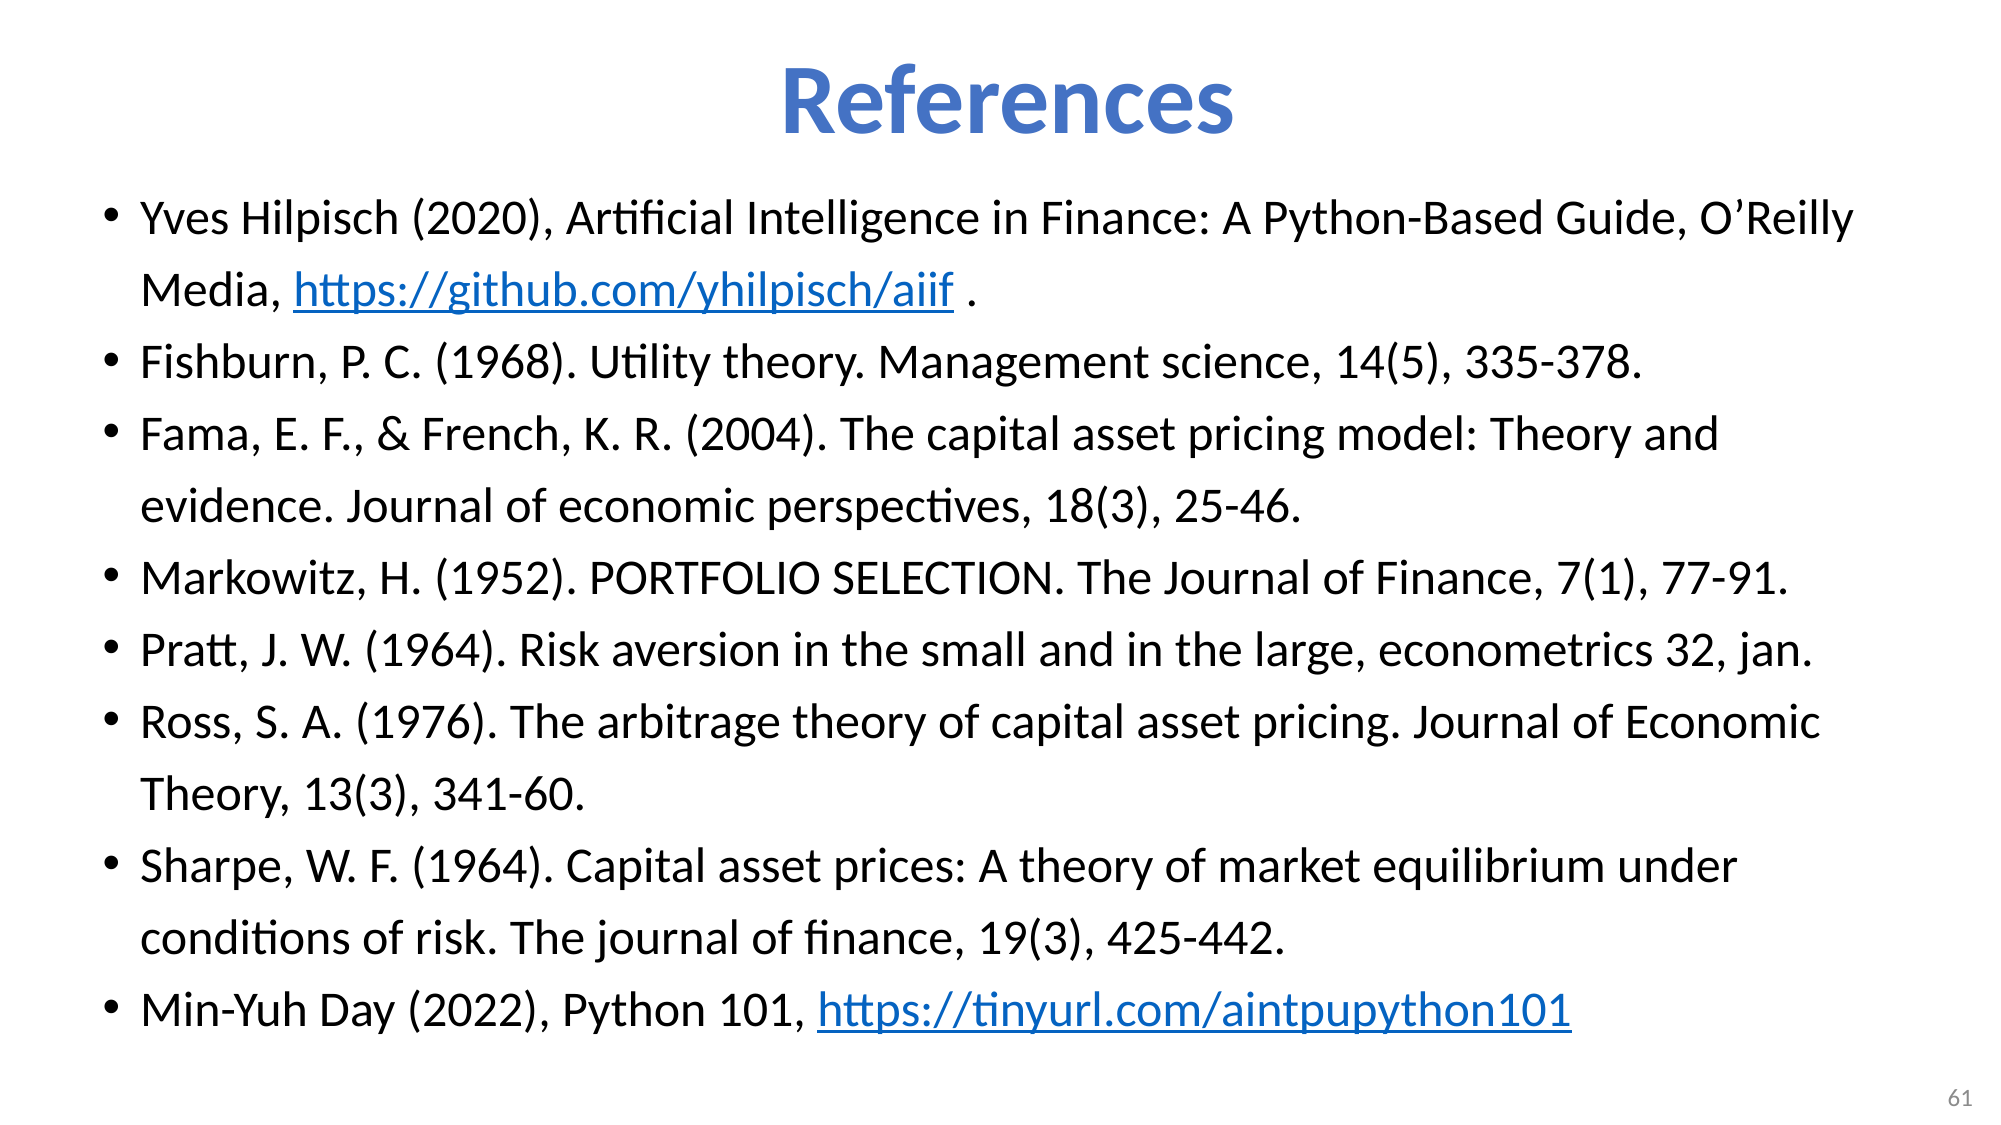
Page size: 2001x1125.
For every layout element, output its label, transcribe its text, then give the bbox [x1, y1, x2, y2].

title References [87, 22, 1929, 166]
list Yves Hilpisch (2020), Artificial Intelligence in Finance: A Python-Based Guide, O’Reilly Media, https://github.com/yhilpisch/aiif . Fishburn, P. C. (1968). Utility theory. Management science, 14(5), 335-378. Fama, E. F., & French, K. R. (2004). The capital asset pricing model: Theory and evidence. Journal of economic perspectives, 18(3), 25-46. Markowitz, H. (1952). PORTFOLIO SELECTION. The Journal of Finance, 7(1), 77-91. Pratt, J. W. (1964). Risk aversion in the small and in the large, econometrics 32, jan. Ross, S. A. (1976). The arbitrage theory of capital asset pricing. Journal of Economic Theory, 13(3), 341-60. Sharpe, W. F. (1964). Capital asset prices: A theory of market equilibrium under conditions of risk. The journal of finance, 19(3), 425-442. Min-Yuh Day (2022), Python 101, https://tinyurl.com/aintpupython101 [87, 165, 1913, 1070]
slide_number 61 [1830, 1076, 1989, 1116]
